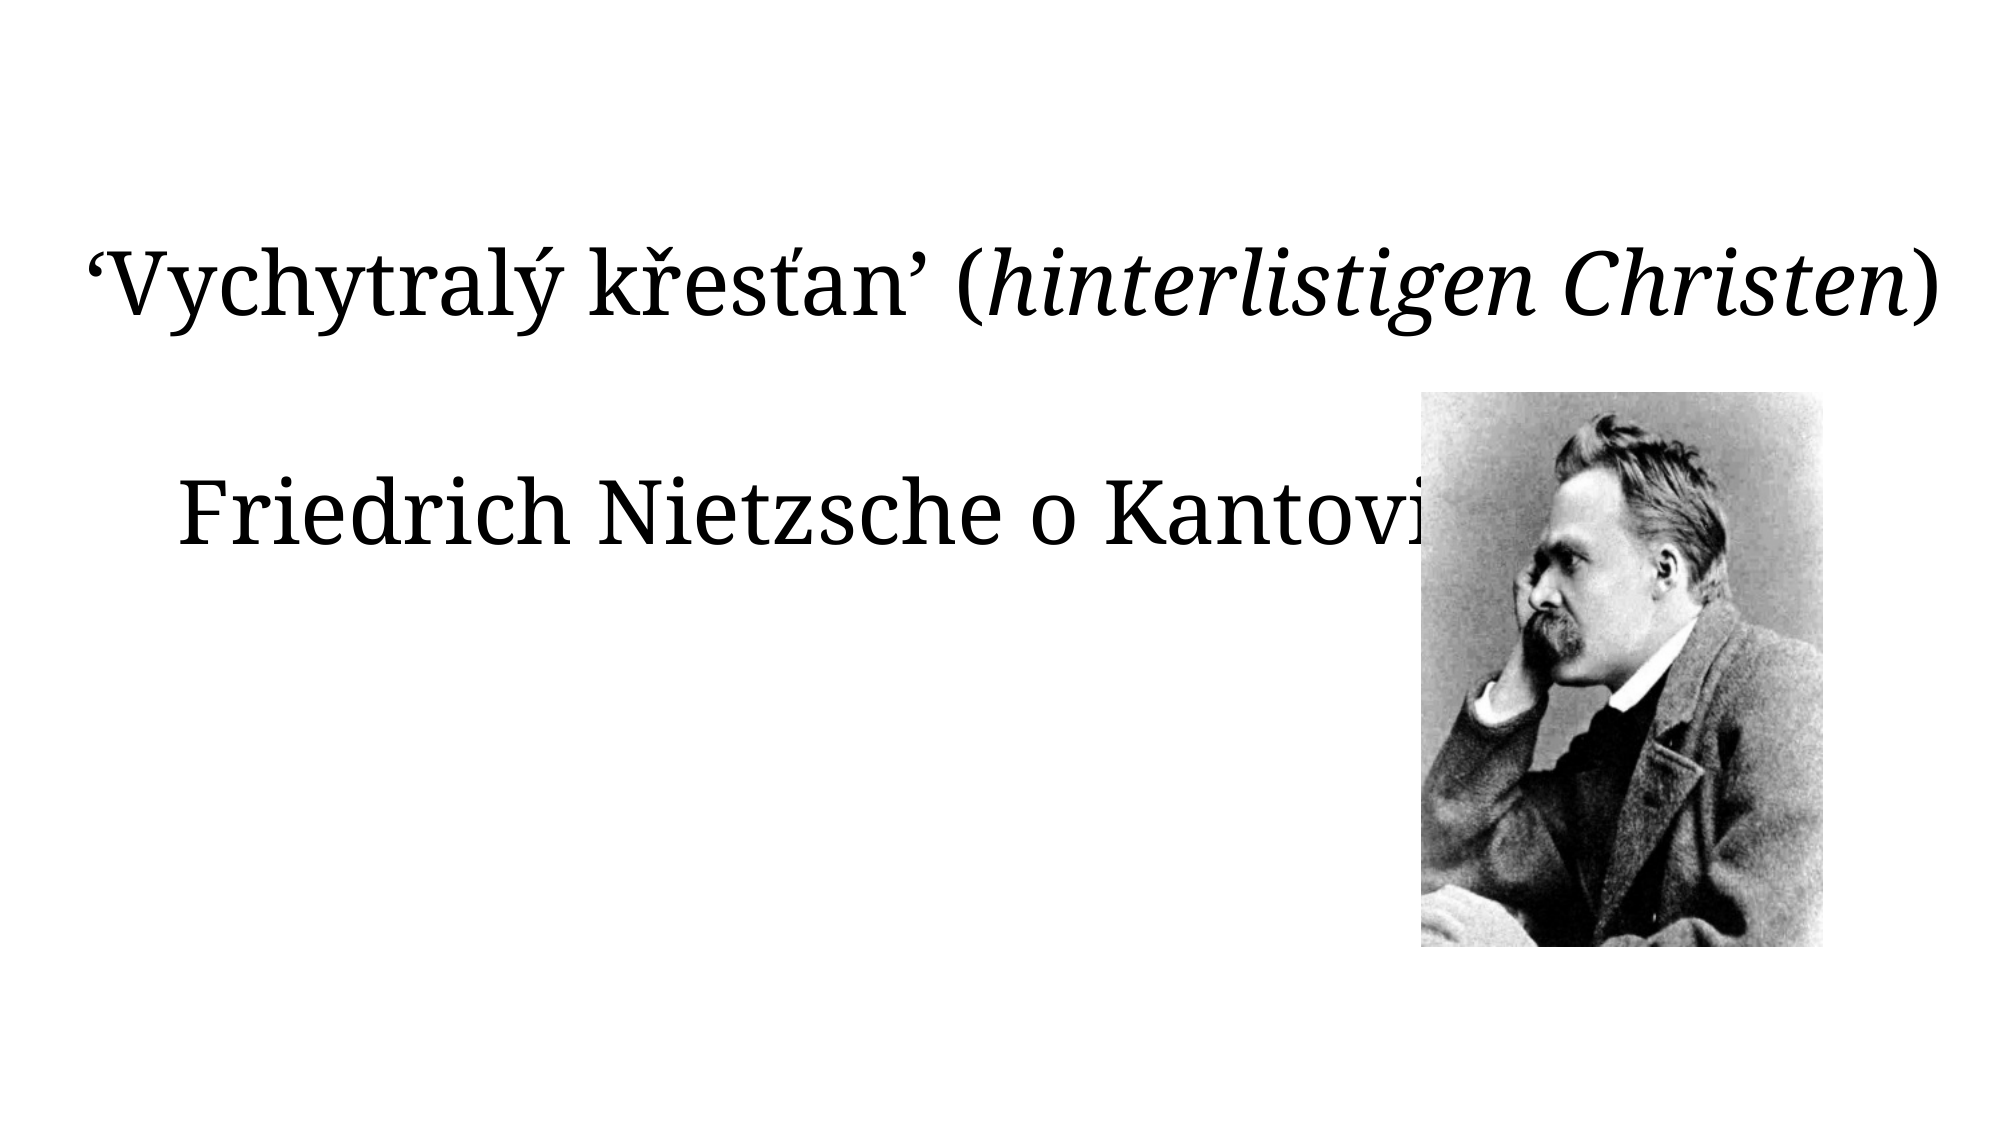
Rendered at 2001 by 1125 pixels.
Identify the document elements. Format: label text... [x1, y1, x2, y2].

picture [1421, 392, 1824, 947]
list ‘Vychytralý křesťan’ (hinterlistigen Christen) Friedrich Nietzsche o Kantovi [0, 231, 2000, 625]
